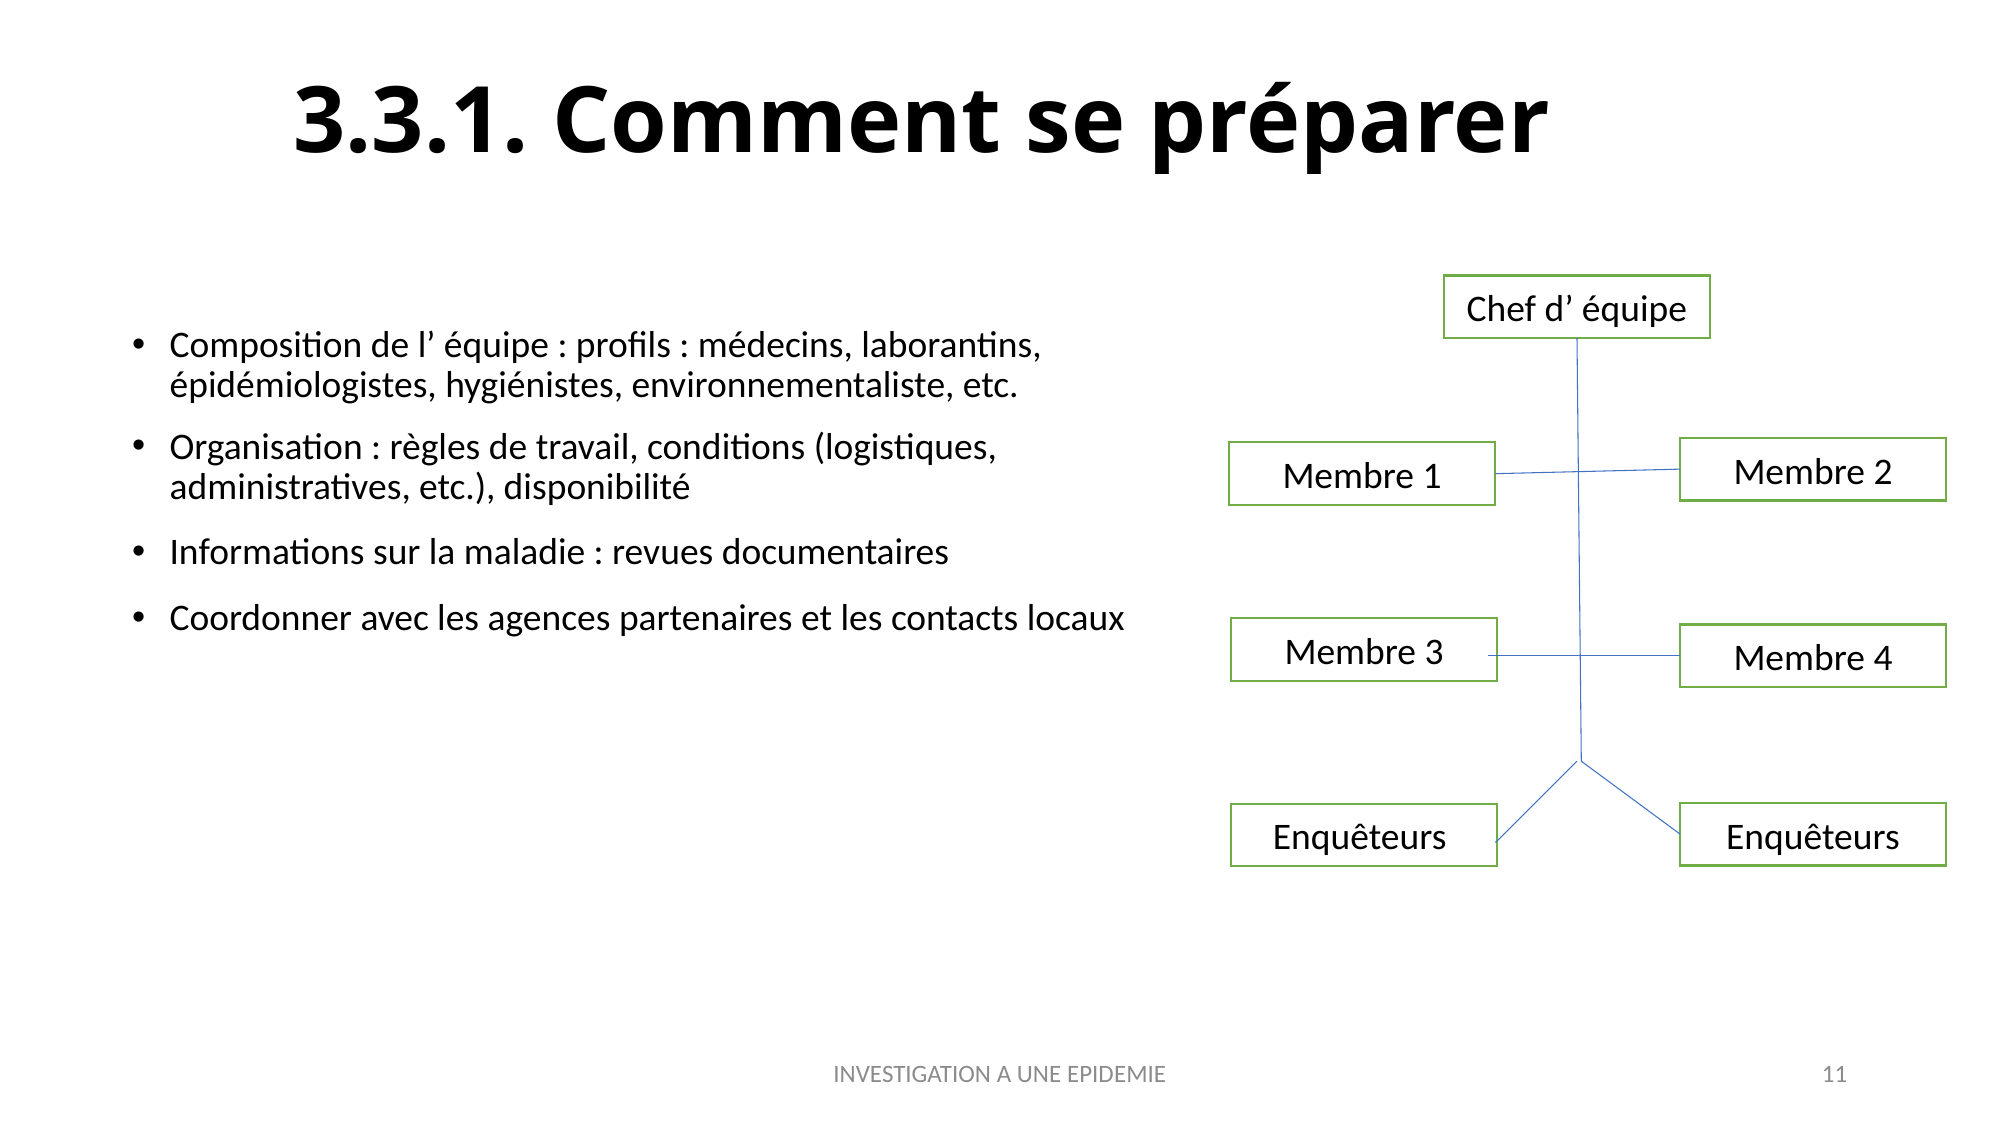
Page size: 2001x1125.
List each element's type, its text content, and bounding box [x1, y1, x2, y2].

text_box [1495, 761, 1577, 843]
text_box Membre 2 [1679, 437, 1947, 502]
list Composition de l’ équipe : profils : médecins, laborantins, épidémiologistes, hygiénistes, environnementaliste, etc. Organisation : règles de travail, conditions (logistiques, administratives, etc.), disponibilité Informations sur la maladie : revues documentaires Coordonner avec les agences partenaires et les contacts locaux [116, 317, 1160, 783]
text_box Enquêteurs [1679, 802, 1947, 867]
text_box Chef d’ équipe [1443, 274, 1711, 339]
footer INVESTIGATION A UNE EPIDEMIE [662, 1042, 1338, 1103]
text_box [1581, 761, 1681, 835]
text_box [1577, 338, 1582, 763]
slide_number 11 [1412, 1042, 1863, 1103]
title 3.3.1. Comment se préparer [251, 55, 1641, 192]
text_box Membre 1 [1228, 441, 1496, 506]
text_box Membre 4 [1679, 623, 1947, 688]
text_box Membre 3 [1230, 617, 1498, 682]
text_box Enquêteurs [1230, 803, 1498, 867]
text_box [1495, 469, 1577, 474]
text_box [1582, 469, 1681, 474]
